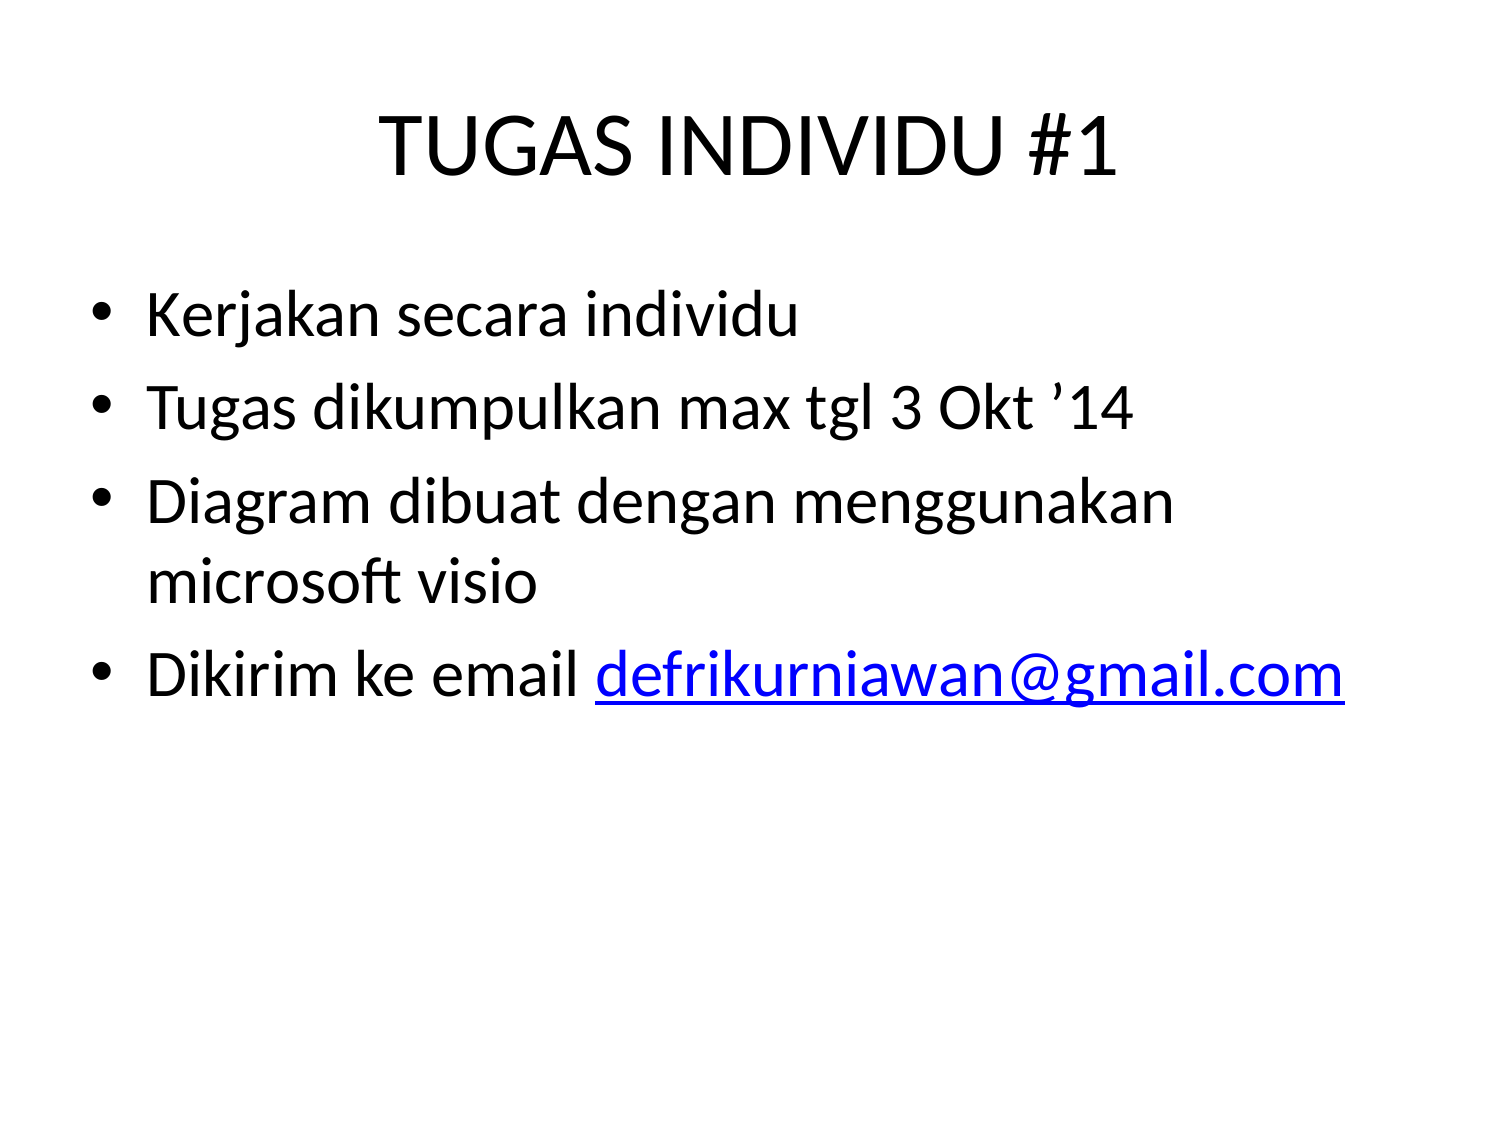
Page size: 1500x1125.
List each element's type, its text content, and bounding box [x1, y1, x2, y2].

title TUGAS INDIVIDU #1 [75, 45, 1425, 233]
list Kerjakan secara individu Tugas dikumpulkan max tgl 3 Okt ’14 Diagram dibuat dengan menggunakan microsoft visio Dikirim ke email defrikurniawan@gmail.com [75, 262, 1425, 1005]
